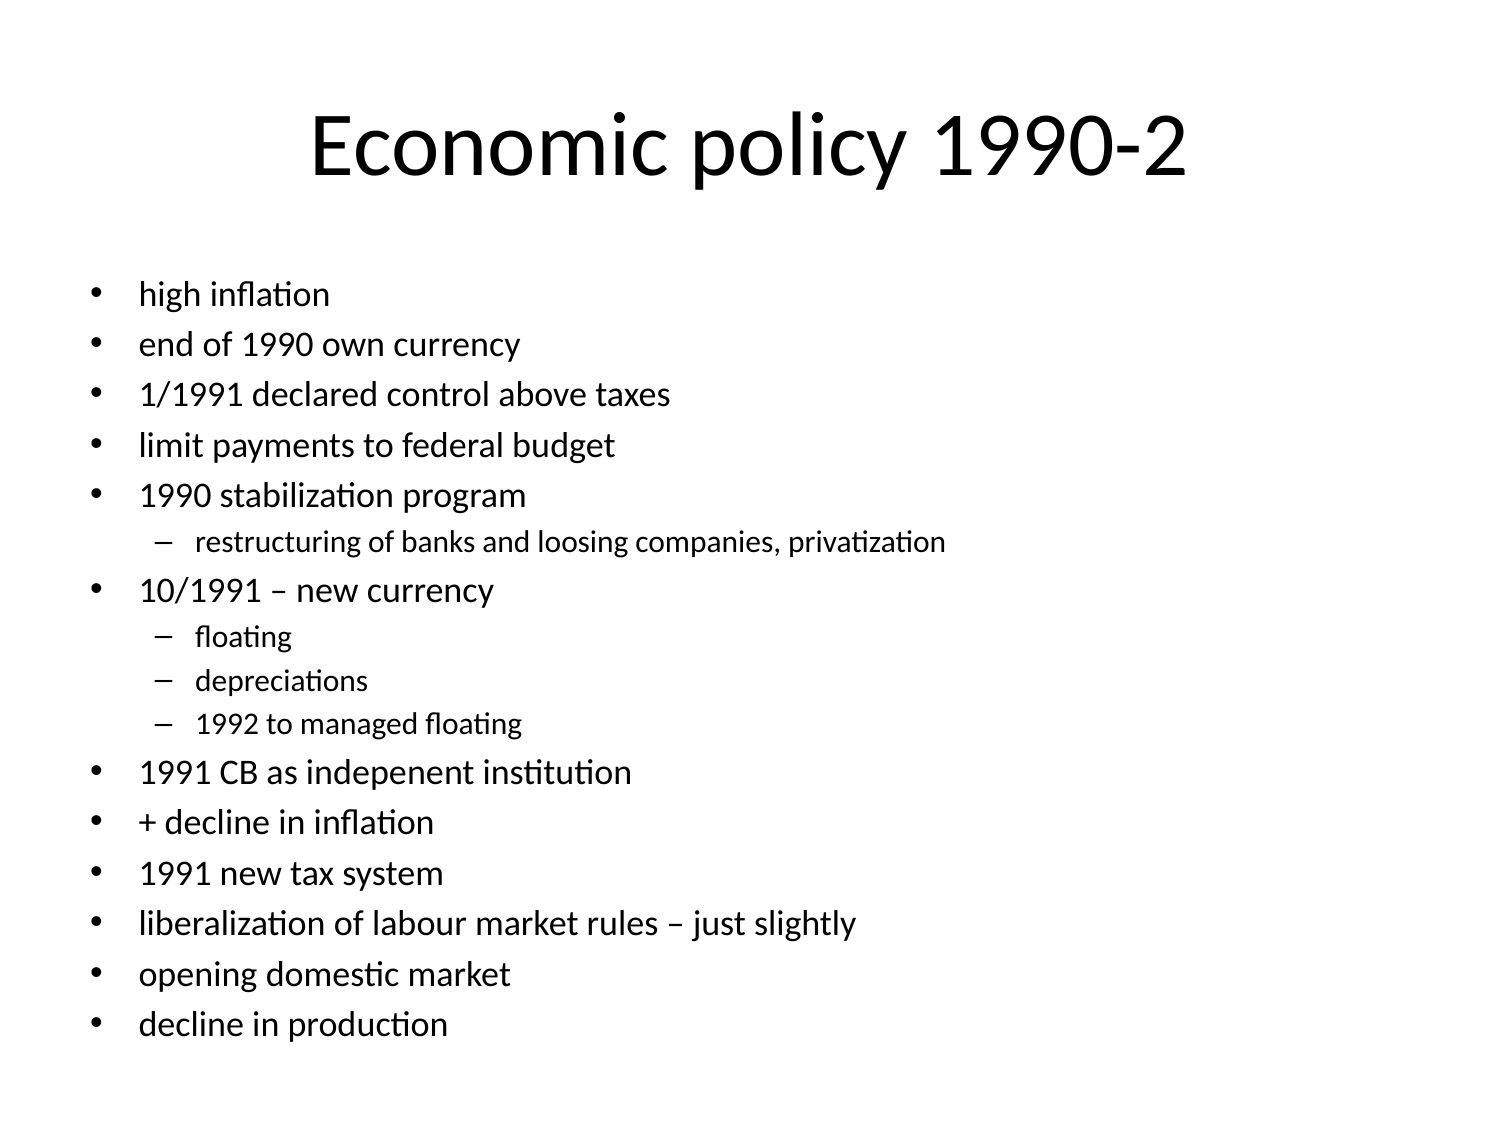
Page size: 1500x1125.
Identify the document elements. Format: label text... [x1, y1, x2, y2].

list high inflation end of 1990 own currency 1/1991 declared control above taxes limit payments to federal budget 1990 stabilization program restructuring of banks and loosing companies, privatization 10/1991 – new currency floating depreciations 1992 to managed floating 1991 CB as indepenent institution + decline in inflation 1991 new tax system liberalization of labour market rules – just slightly opening domestic market decline in production [75, 262, 1425, 1059]
title Economic policy 1990-2 [75, 45, 1425, 233]
